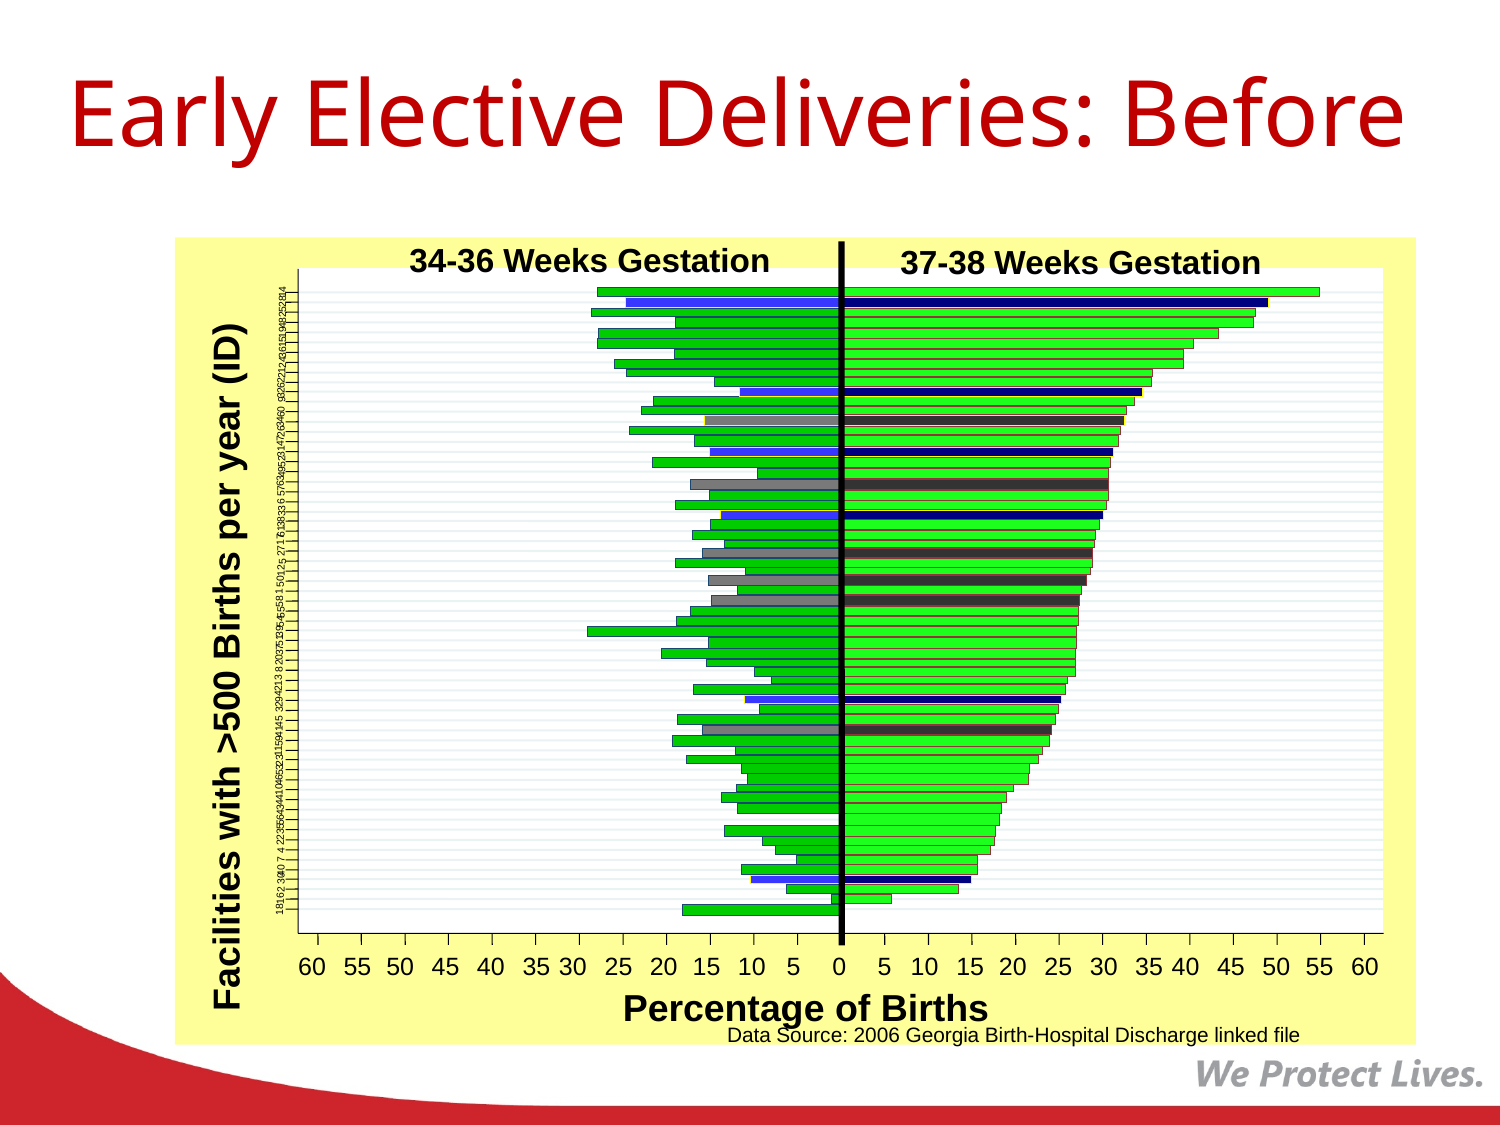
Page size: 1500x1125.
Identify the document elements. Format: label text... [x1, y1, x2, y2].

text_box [174, 237, 1417, 1045]
title Early Elective Deliveries: Before [13, 28, 1463, 193]
picture [0, 0, 1500, 1125]
